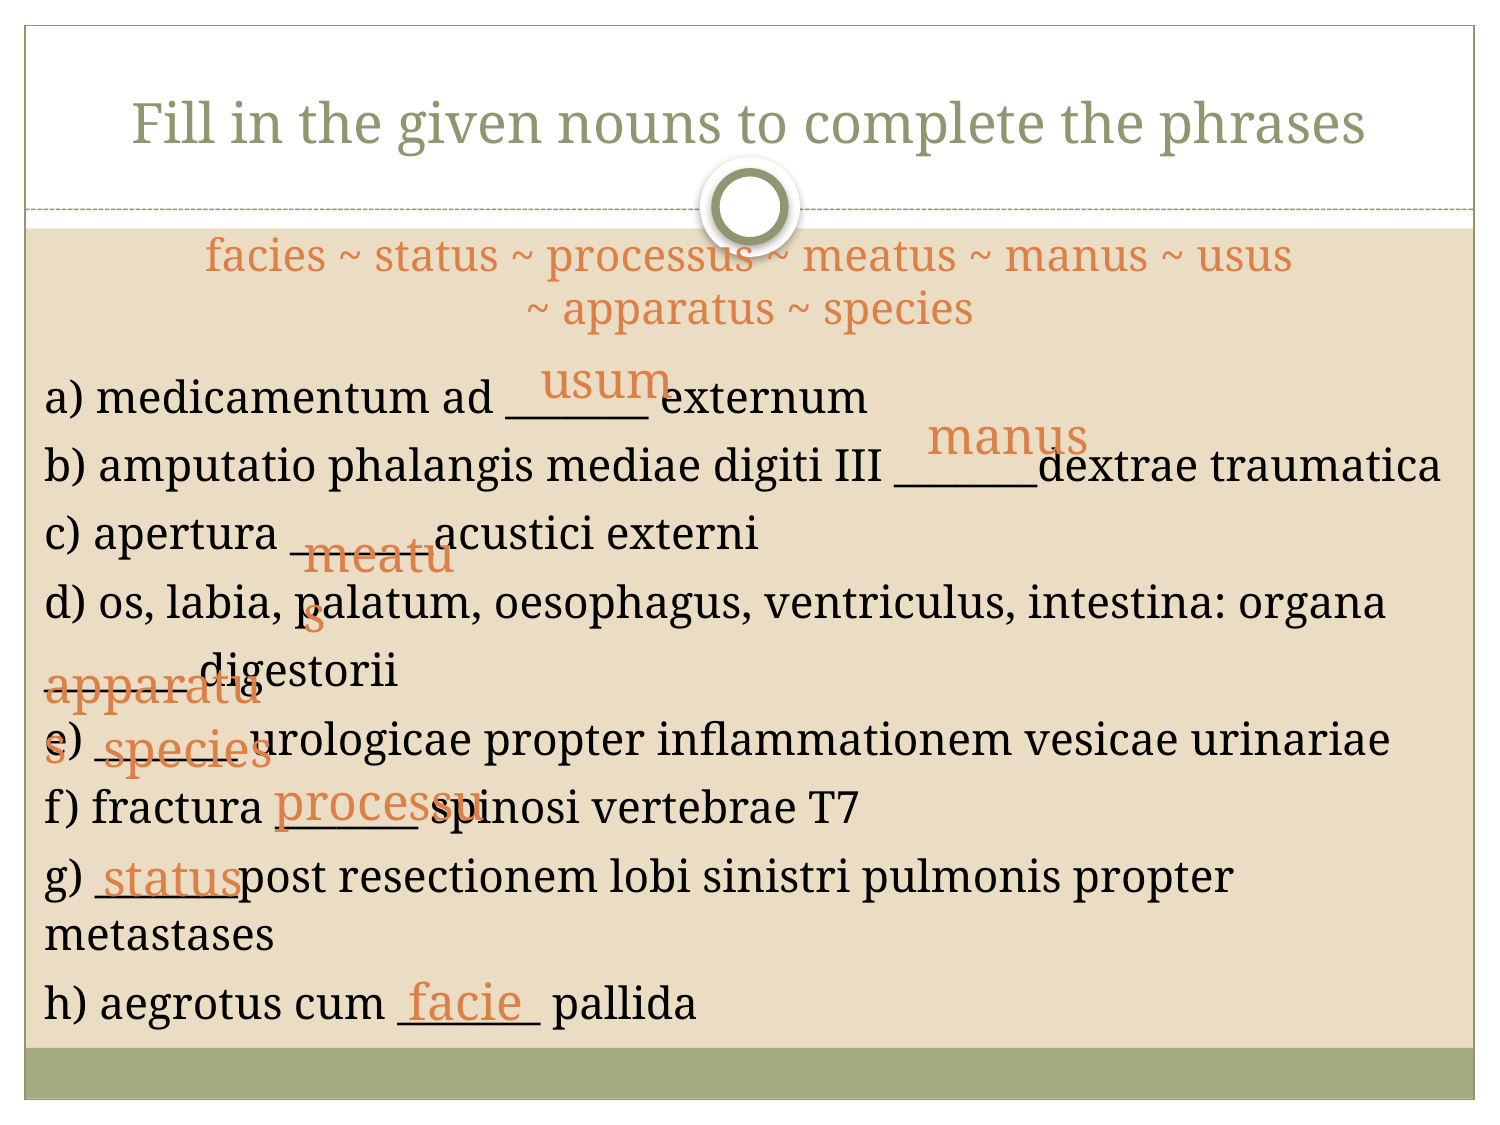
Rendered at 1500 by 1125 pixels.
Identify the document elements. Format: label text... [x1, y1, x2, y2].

text_box meatus [289, 515, 490, 650]
text_box species [88, 709, 302, 785]
text_box facie [394, 963, 607, 1038]
text_box apparatus [29, 646, 290, 782]
list facies ~ status ~ processus ~ meatus ~ manus ~ usus ~ apparatus ~ species a) medicamentum ad _______ externum b) amputatio phalangis mediae digiti III _______dextrae traumatica c) apertura _______acustici externi d) os, labia, palatum, oesophagus, ventriculus, intestina: organa _______ digestorii e) _______ urologicae propter inflammationem vesicae urinariae f) fractura _______ spinosi vertebrae T7 g) _______post resectionem lobi sinistri pulmonis propter metastases h) aegrotus cum _______ pallida [29, 219, 1471, 1094]
text_box manus [912, 397, 1114, 472]
text_box usum [525, 341, 703, 417]
text_box processu [259, 763, 520, 838]
text_box status [88, 838, 302, 914]
title Fill in the given nouns to complete the phrases [49, 37, 1450, 162]
